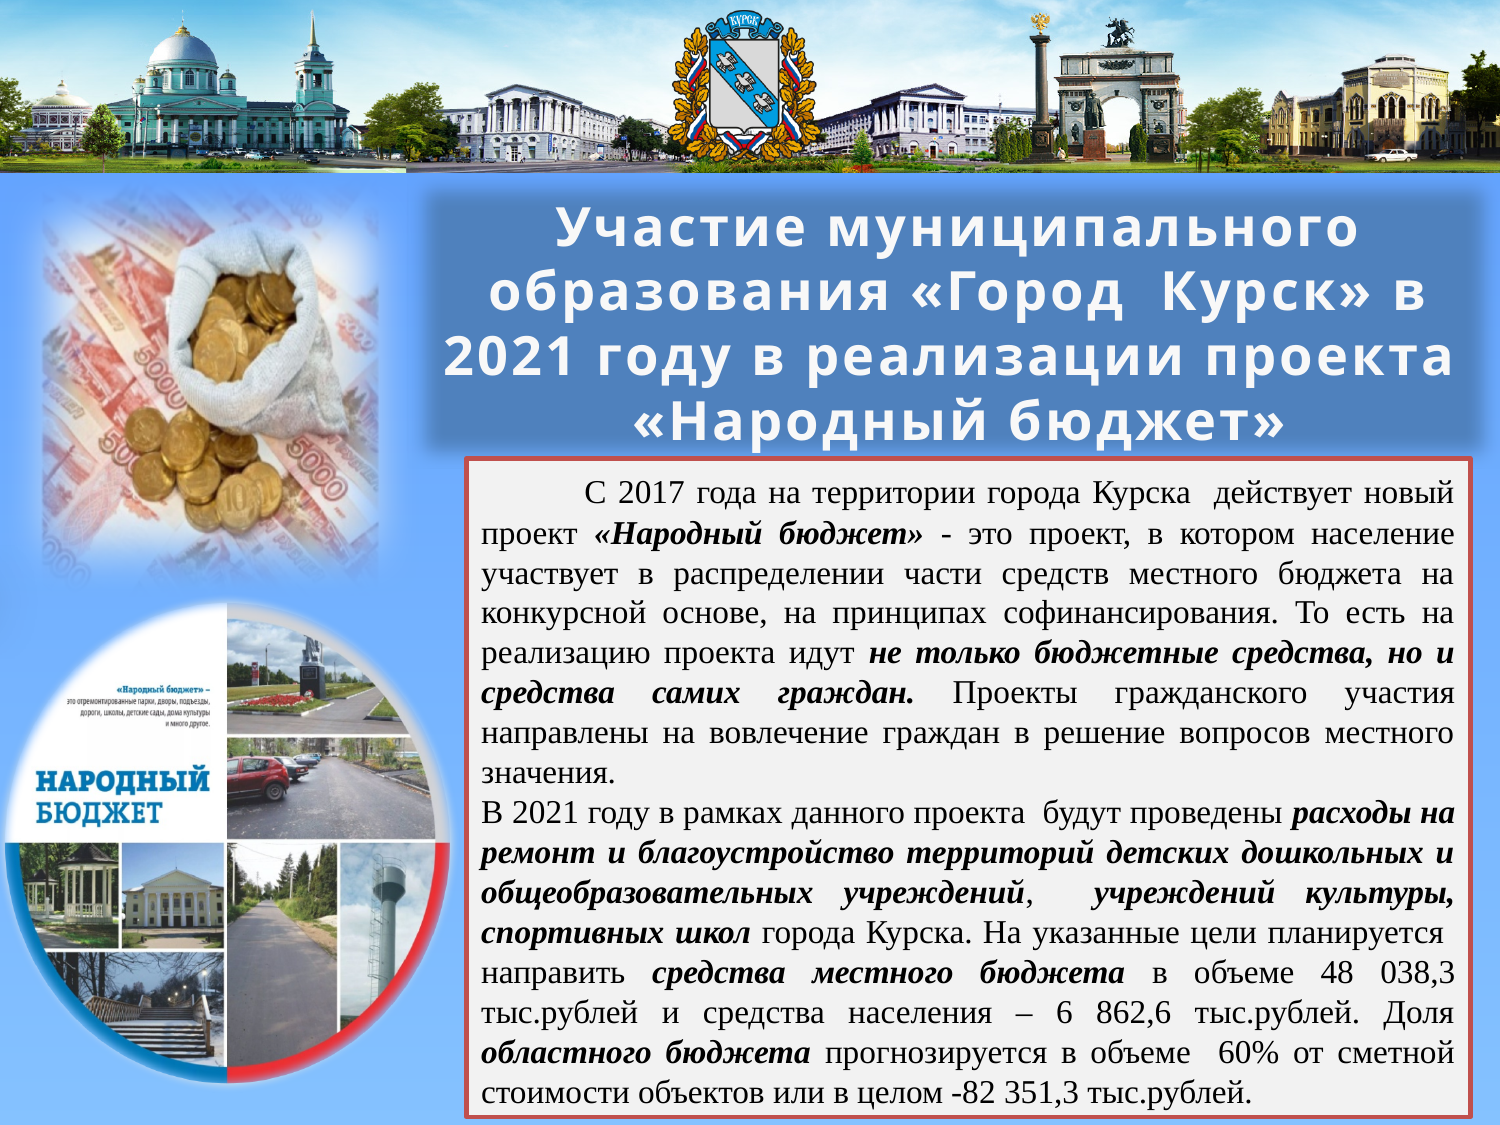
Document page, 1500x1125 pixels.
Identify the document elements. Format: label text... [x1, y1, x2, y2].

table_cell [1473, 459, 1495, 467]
picture [0, 0, 1500, 1088]
text_box Участие муниципального образования «Город Курск» в 2021 году в реализации проекта «Народный бюджет» [424, 184, 1500, 459]
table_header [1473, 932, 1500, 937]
table_cell 2 190 769,7 [425, 461, 464, 468]
text_box С 2017 года на территории города Курска действует новый проект «Народный бюджет» - это проект, в котором население участвует в распределении части средств местного бюджета на конкурсной основе, на принципах софинансирования. То есть на реализацию проекта идут не только бюджетные средства, но и средства самих граждан. Проекты гражданского участия направлены на вовлечение граждан в решение вопросов местного значения. В 2021 году в рамках данного проекта будут проведены расходы на ремонт и благоустройство территорий детских дошкольных и общеобразовательных учреждений, учреждений культуры, спортивных школ города Курска. На указанные цели планируется направить средства местного бюджета в объеме 48 038,3 тыс.рублей и средства населения – 6 862,6 тыс.рублей. Доля областного бюджета прогнозируется в объеме 60% от сметной стоимости объектов или в целом -82 351,3 тыс.рублей. [464, 459, 1473, 1119]
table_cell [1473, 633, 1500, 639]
